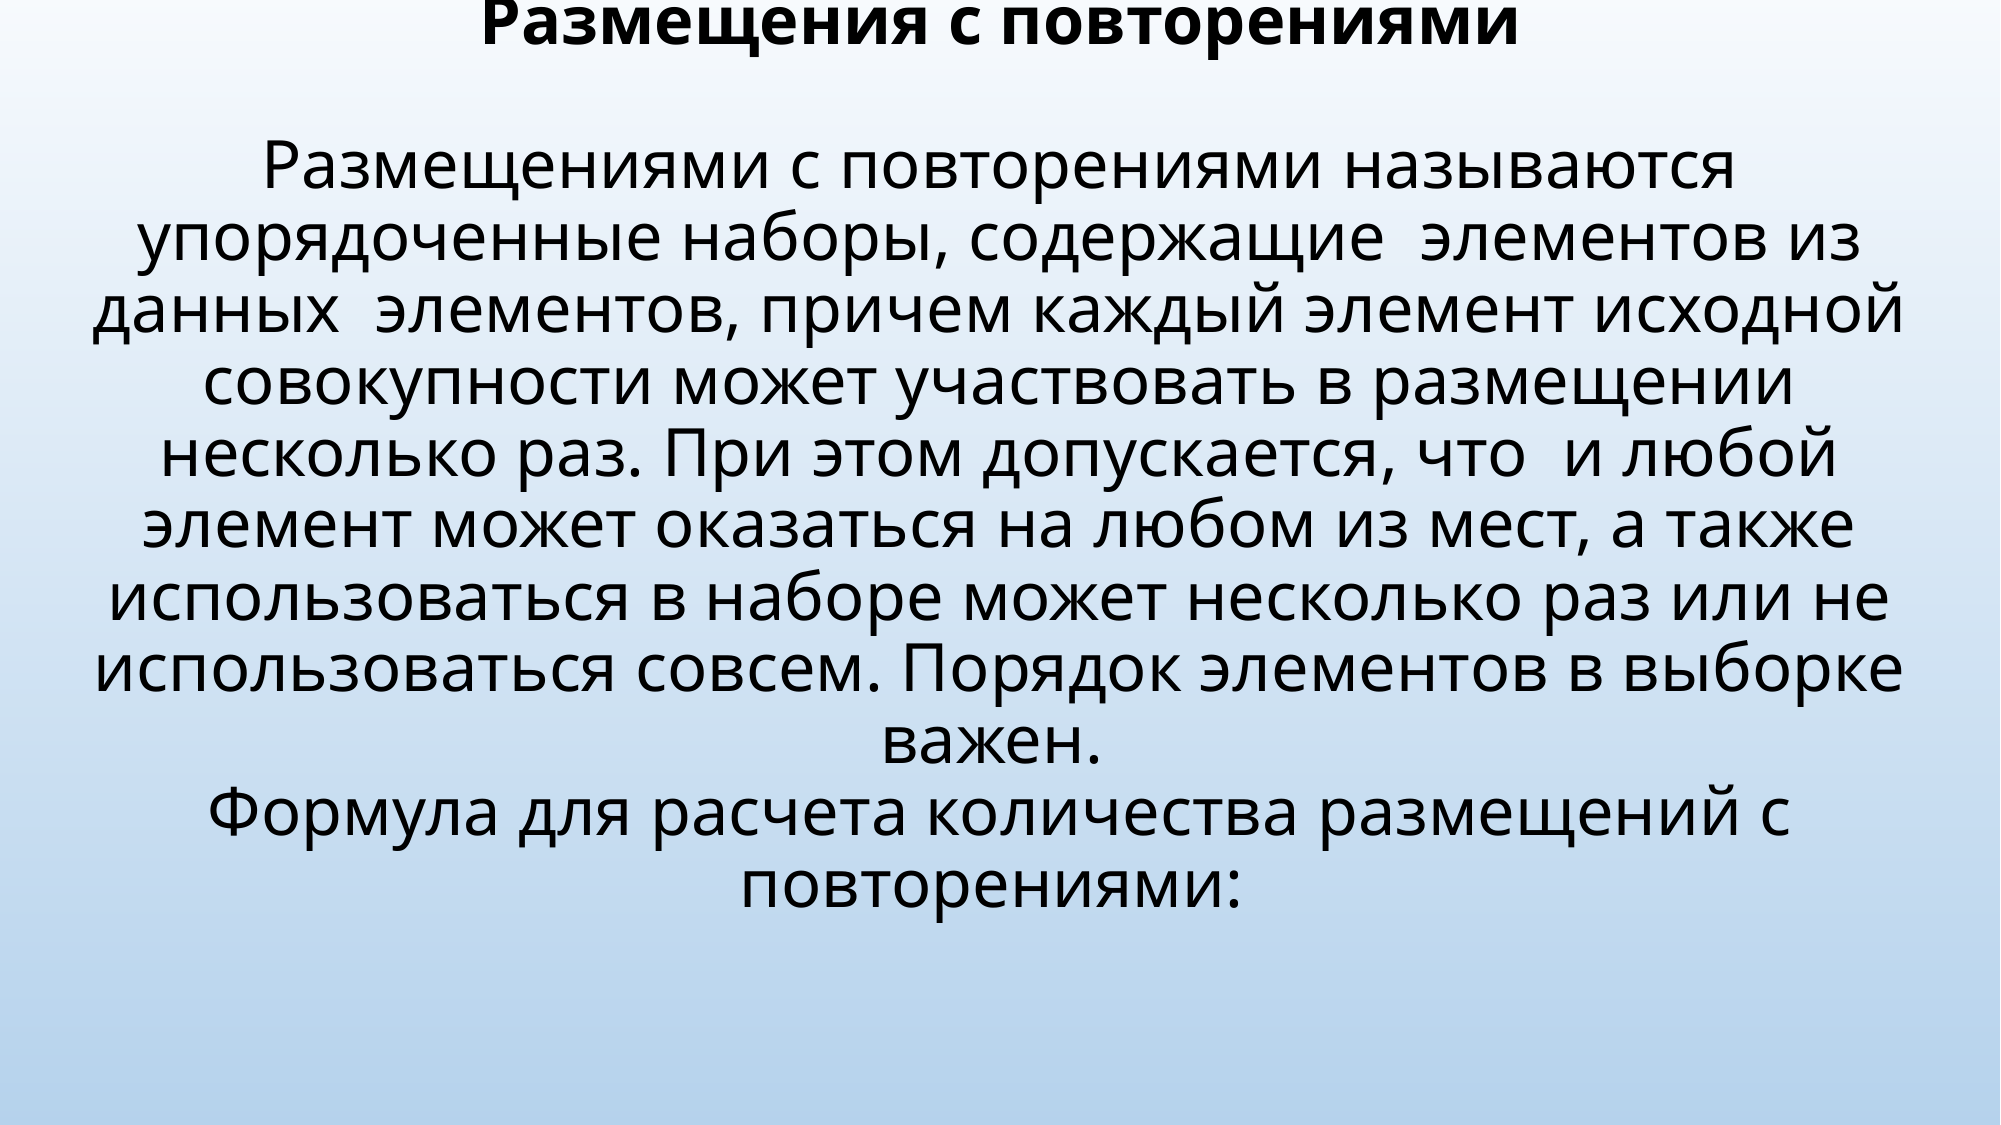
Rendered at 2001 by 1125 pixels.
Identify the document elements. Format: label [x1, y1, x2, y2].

subtitle [388, 735, 1889, 1007]
